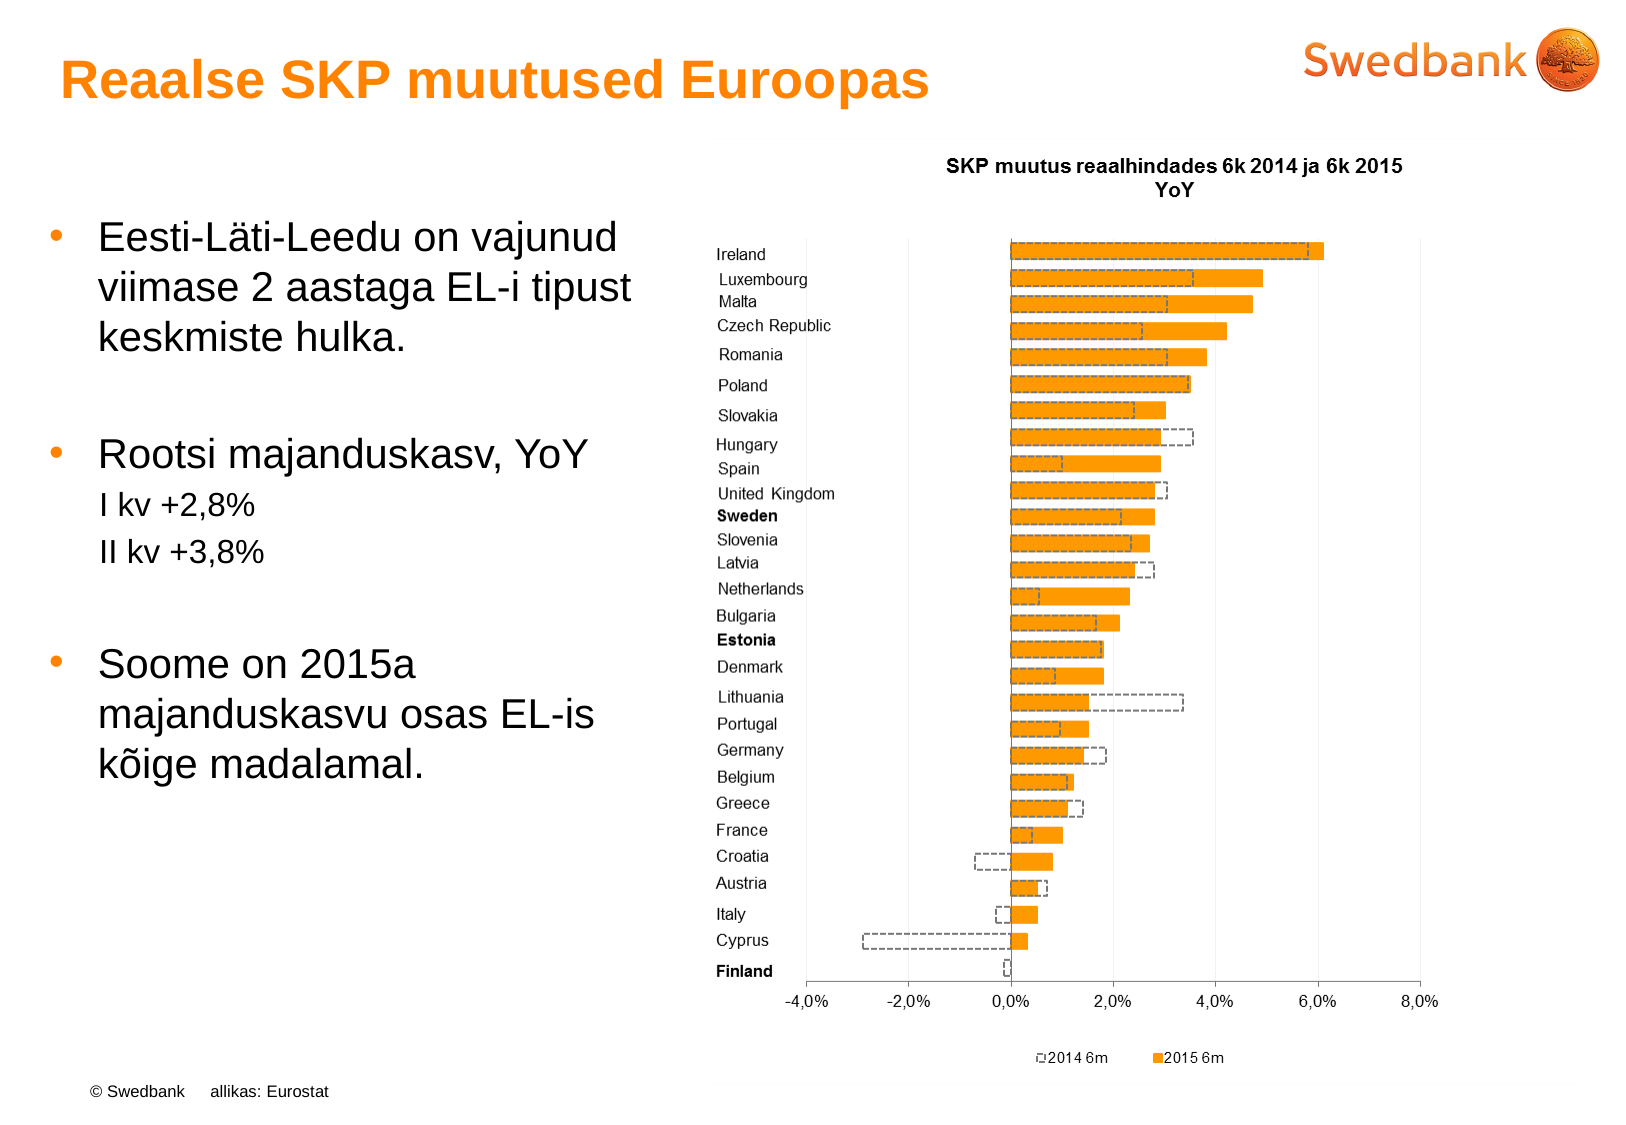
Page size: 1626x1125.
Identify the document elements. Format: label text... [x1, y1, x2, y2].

list Eesti-Läti-Leedu on vajunud viimase 2 aastaga EL-i tipust keskmiste hulka. Rootsi majanduskasv, YoY I kv +2,8% II kv +3,8% Soome on 2015a majanduskasvu osas EL-is kõige madalamal. [48, 209, 677, 985]
footer allikas: Eurostat [210, 1080, 698, 1099]
picture [1298, 26, 1612, 94]
title Reaalse SKP muutused Euroopas [59, 44, 1512, 160]
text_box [700, 130, 1583, 1094]
